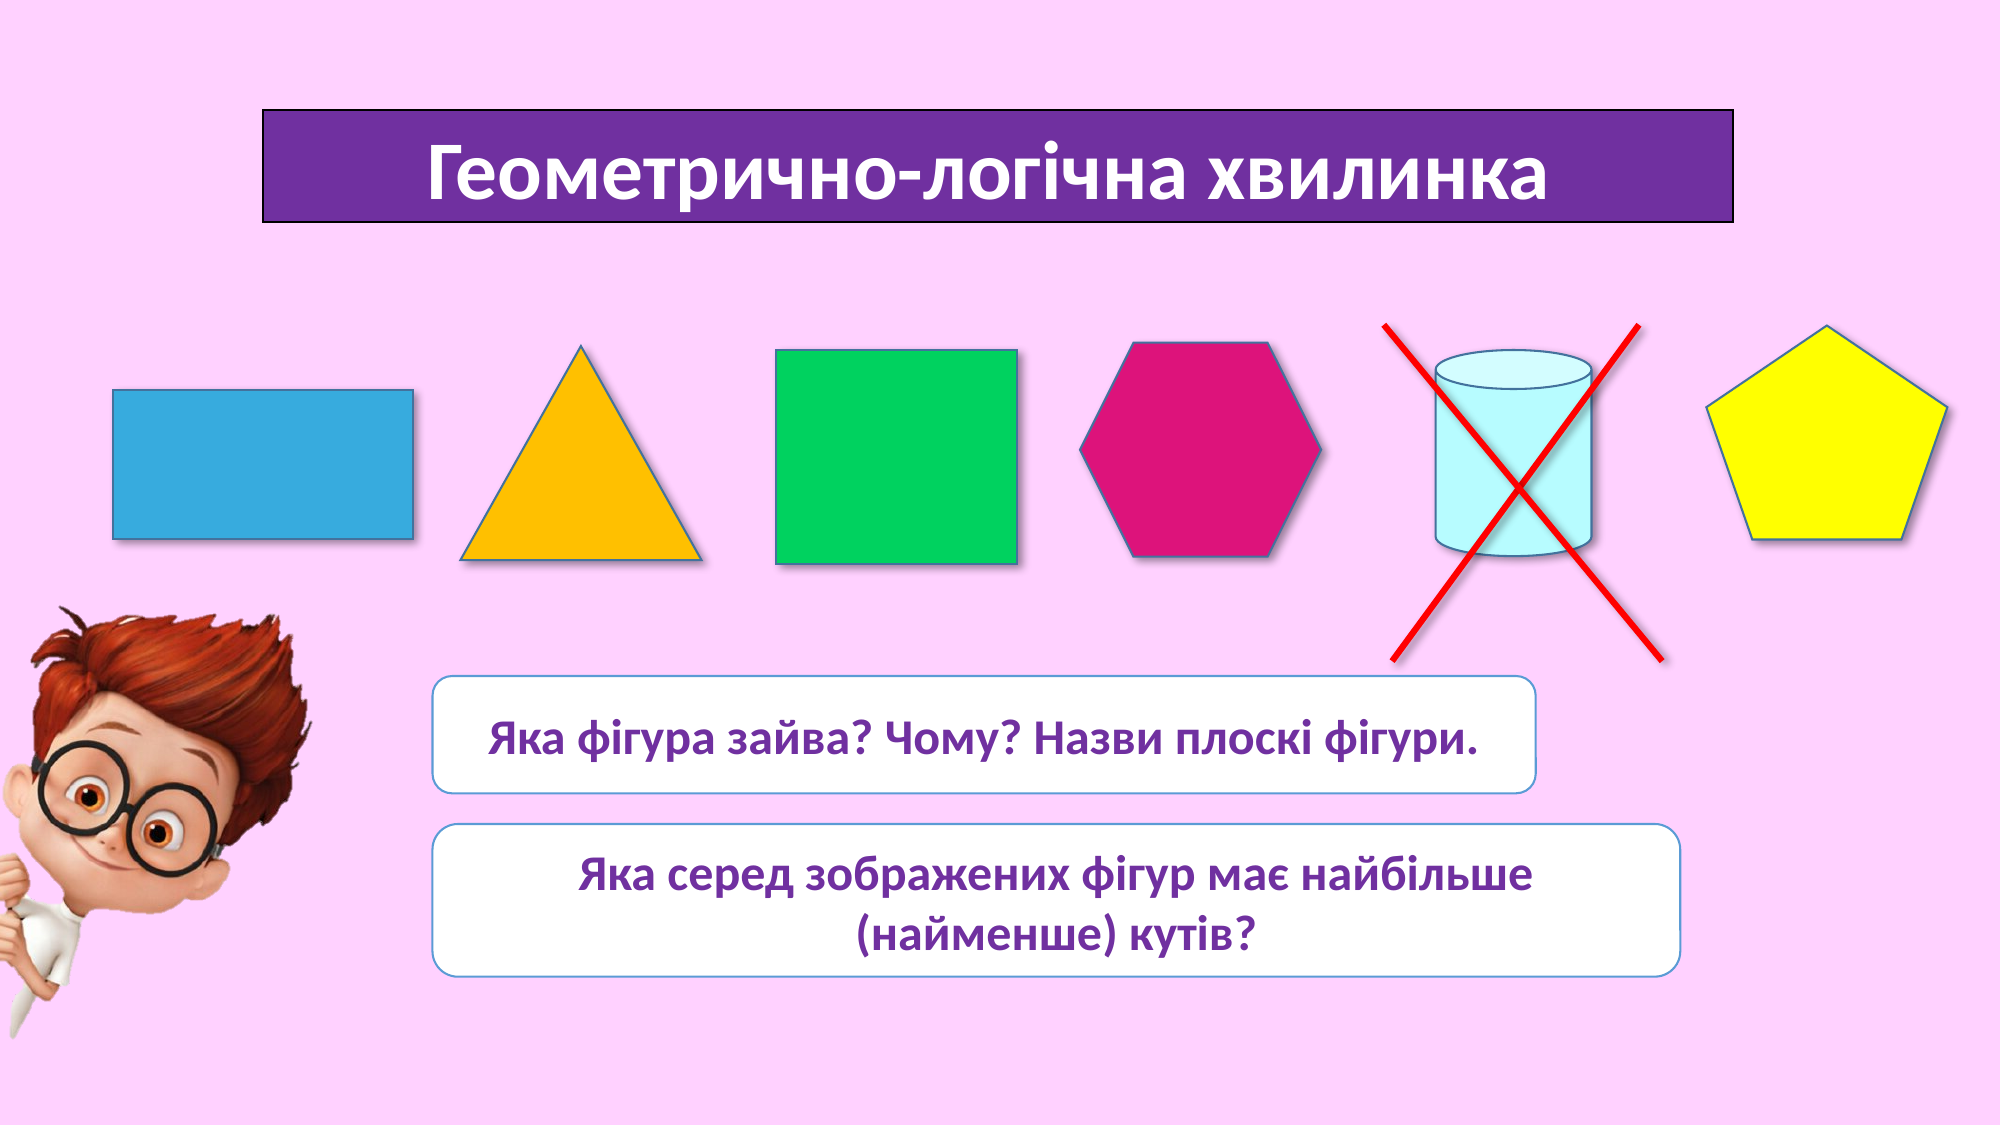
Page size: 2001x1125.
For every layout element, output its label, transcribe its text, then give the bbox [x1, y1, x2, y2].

text_box Яка фігура зайва? Чому? Назви плоскі фігури. [431, 674, 1537, 795]
picture [0, 539, 353, 1109]
text_box [1705, 324, 1949, 541]
text_box [112, 389, 414, 540]
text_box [1383, 324, 1663, 662]
text_box Геометрично-логічна хвилинка [262, 109, 1734, 223]
text_box [1078, 341, 1323, 558]
text_box [775, 349, 1018, 565]
text_box [458, 343, 704, 562]
text_box Яка серед зображених фігур має найбільше (найменше) кутів? [431, 822, 1682, 978]
